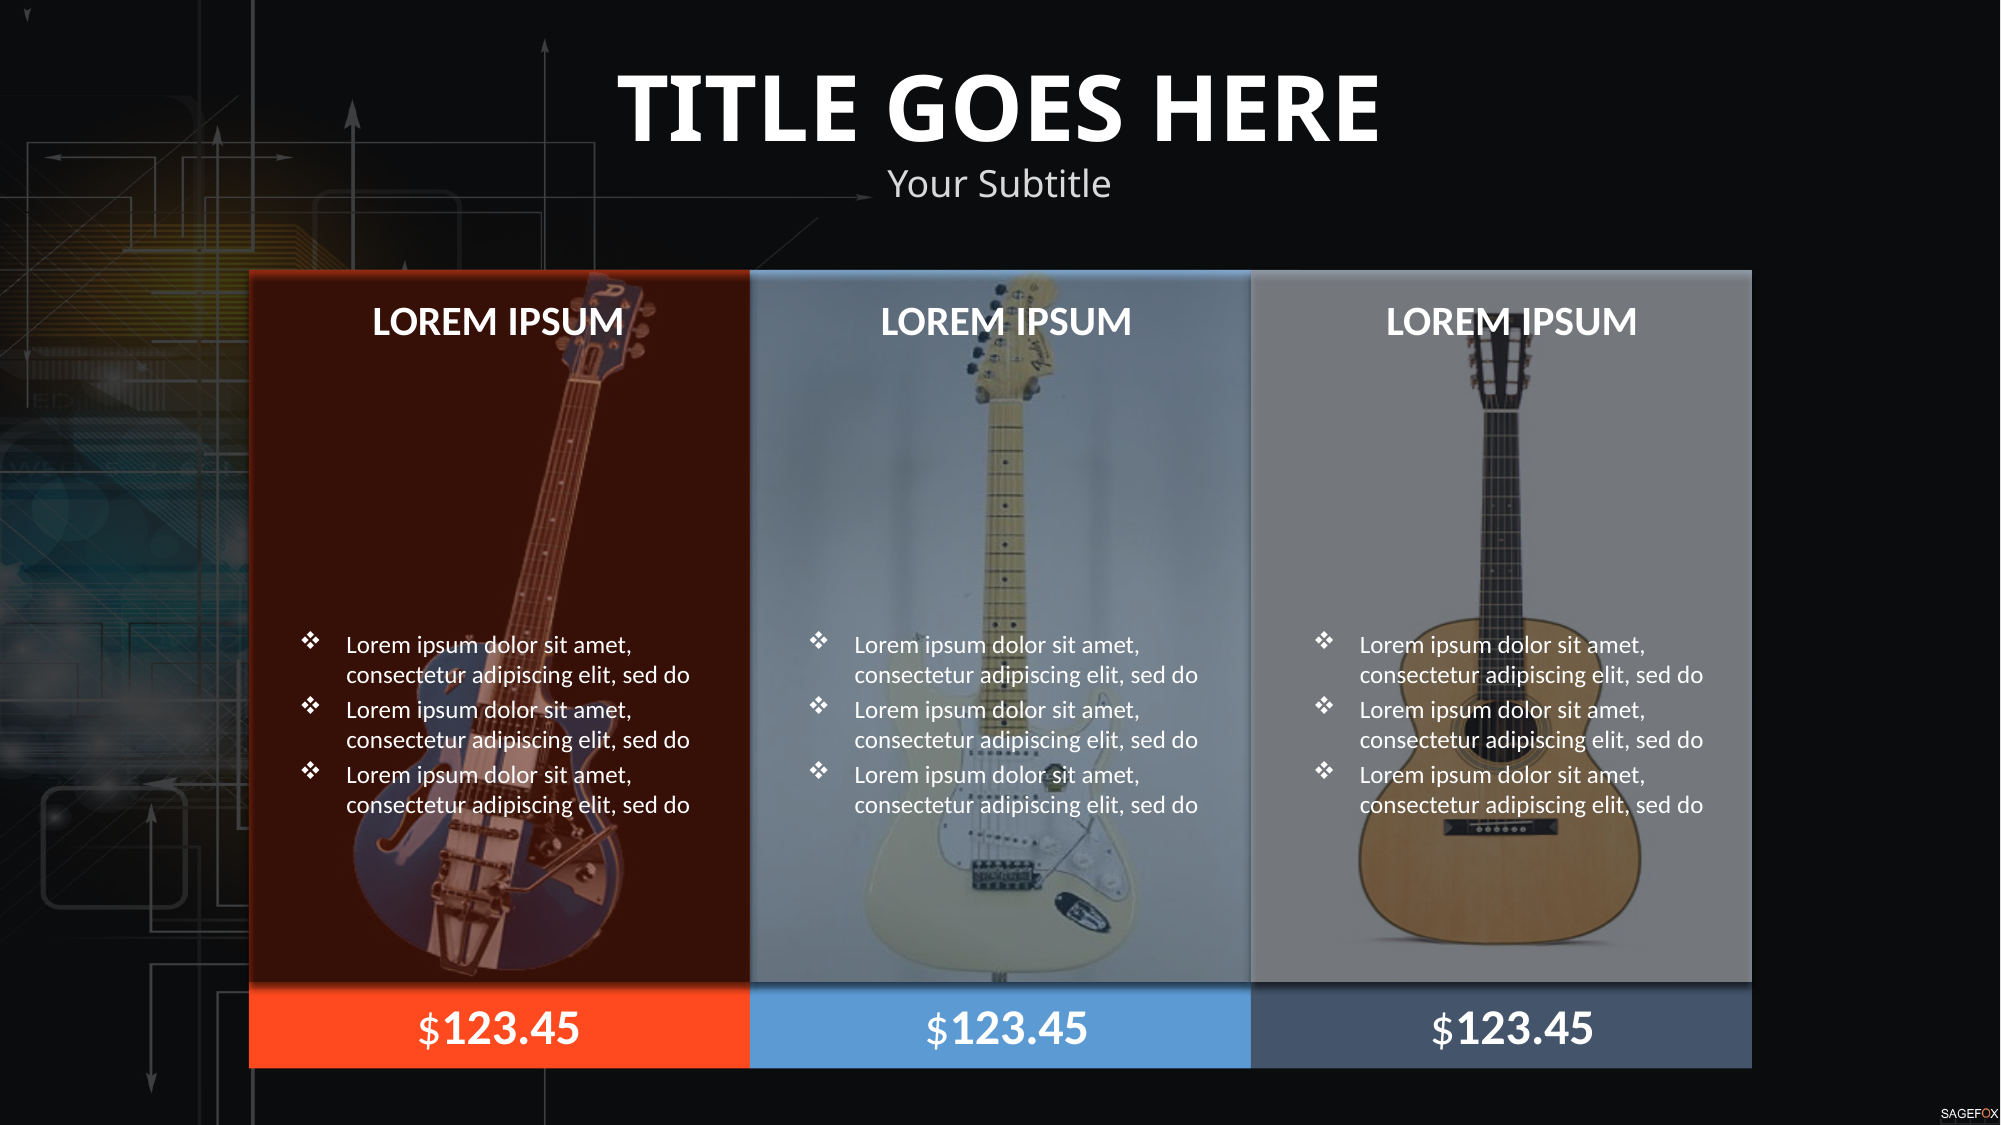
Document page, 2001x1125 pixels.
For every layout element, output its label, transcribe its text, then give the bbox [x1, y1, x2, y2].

text_box Lorem ipsum dolor sit amet, consectetur adipiscing elit, sed do Lorem ipsum dolor sit amet, consectetur adipiscing elit, sed do Lorem ipsum dolor sit amet, consectetur adipiscing elit, sed do [792, 621, 1221, 826]
text_box $123.45 [416, 994, 581, 1055]
text_box Lorem ipsum dolor sit amet, consectetur adipiscing elit, sed do Lorem ipsum dolor sit amet, consectetur adipiscing elit, sed do Lorem ipsum dolor sit amet, consectetur adipiscing elit, sed do [284, 621, 713, 826]
text_box $123.45 [1429, 994, 1595, 1055]
text_box LOREM IPSUM [1386, 293, 1639, 345]
text_box LOREM IPSUM [880, 293, 1133, 345]
text_box [248, 269, 751, 982]
text_box [248, 993, 749, 1069]
text_box [751, 269, 1250, 982]
text_box TITLE GOES HERE Your Subtitle [548, 42, 1452, 212]
text_box LOREM IPSUM [372, 293, 625, 345]
text_box [749, 994, 1250, 1069]
picture [1940, 0, 2001, 1125]
text_box [1250, 269, 1753, 982]
text_box [1250, 993, 1753, 1069]
text_box $123.45 [924, 994, 1090, 1055]
text_box Lorem ipsum dolor sit amet, consectetur adipiscing elit, sed do Lorem ipsum dolor sit amet, consectetur adipiscing elit, sed do Lorem ipsum dolor sit amet, consectetur adipiscing elit, sed do [1298, 621, 1727, 826]
